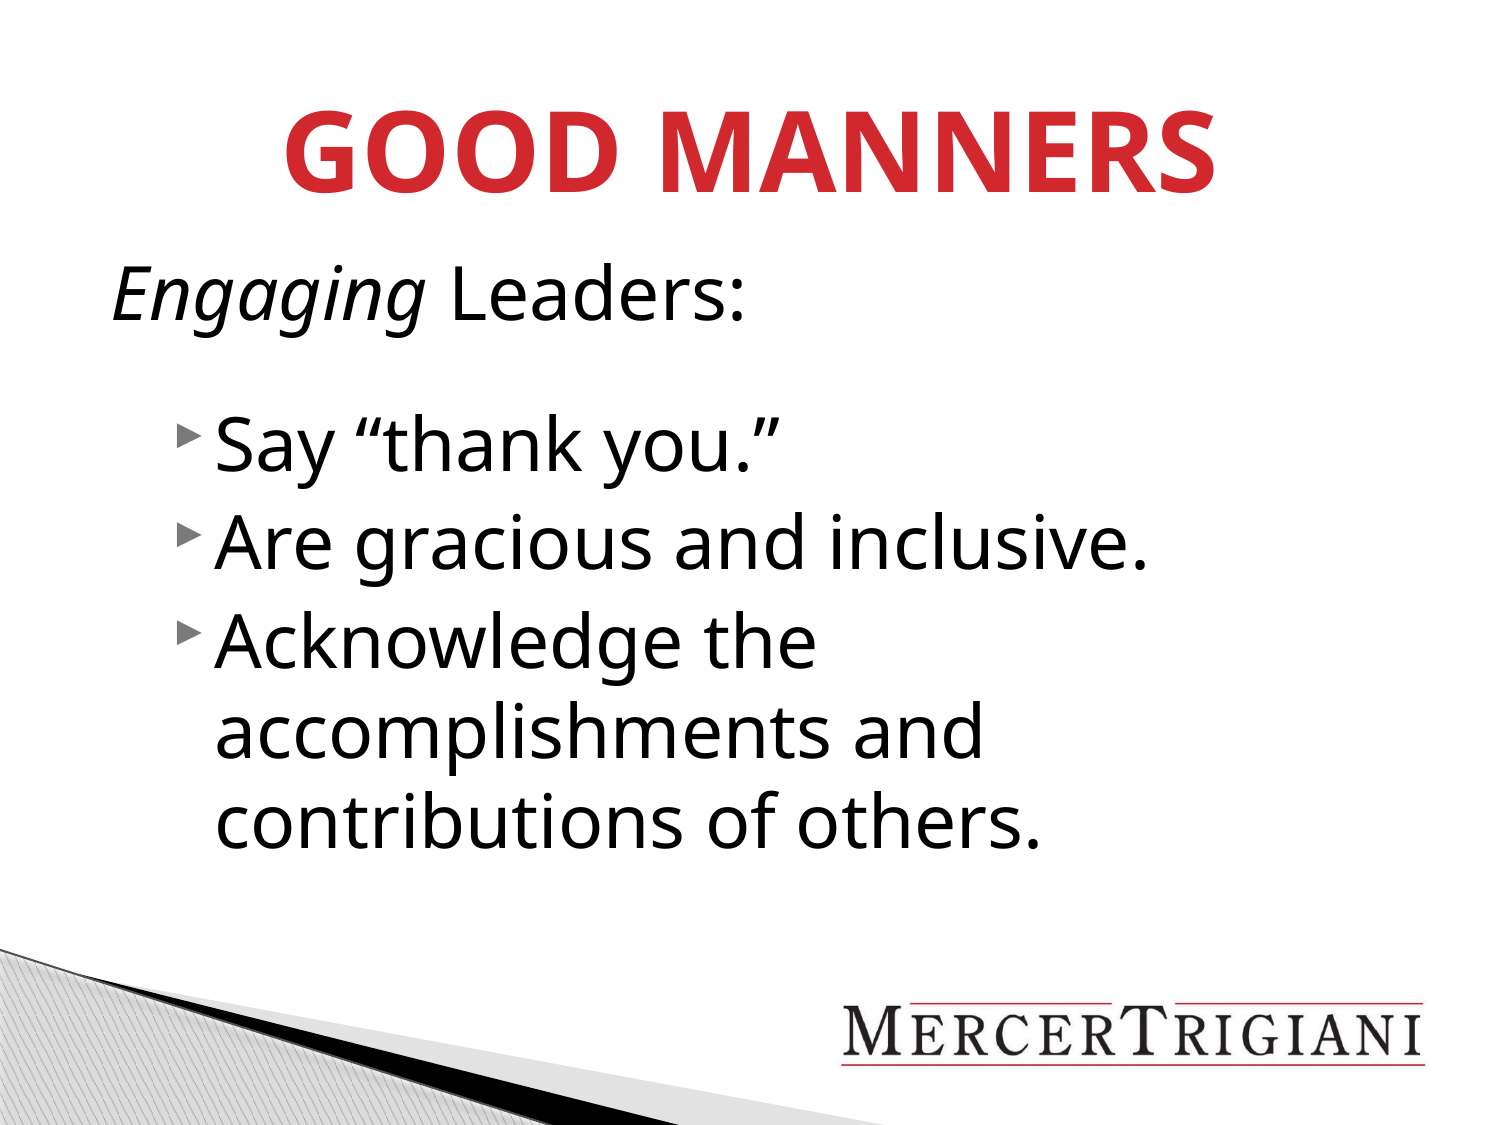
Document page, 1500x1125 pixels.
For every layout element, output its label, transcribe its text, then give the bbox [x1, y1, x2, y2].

title GOOD MANNERS [75, 45, 1425, 250]
list Engaging Leaders: Say “thank you.” Are gracious and inclusive. Acknowledge the accomplishments and contributions of others. [78, 237, 1429, 980]
picture [837, 999, 1429, 1069]
